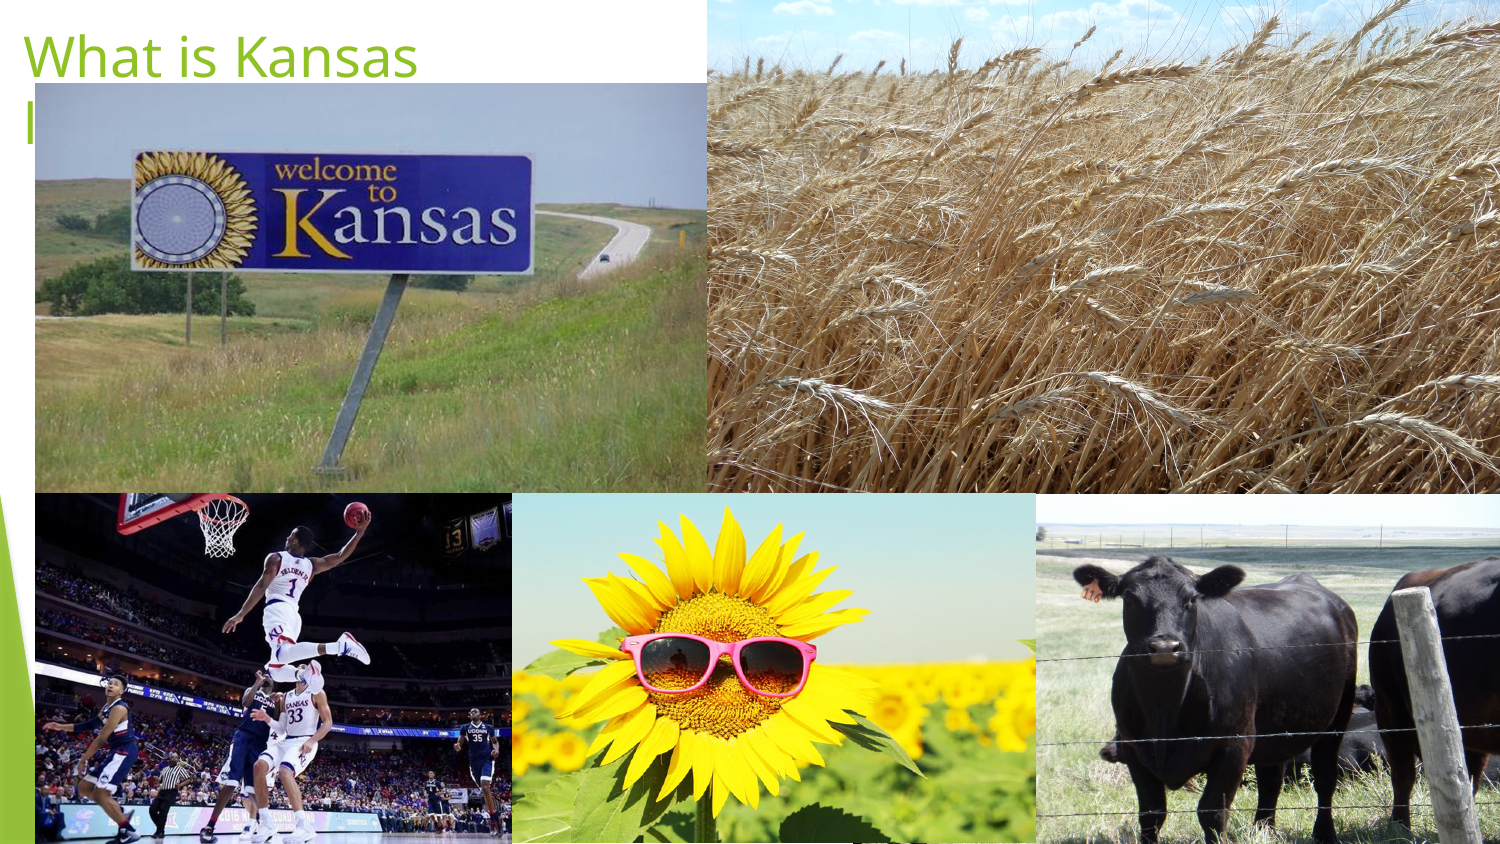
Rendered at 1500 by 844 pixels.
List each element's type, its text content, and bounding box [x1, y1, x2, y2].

title What is Kansas like? [8, 5, 561, 106]
picture [34, 0, 1500, 844]
